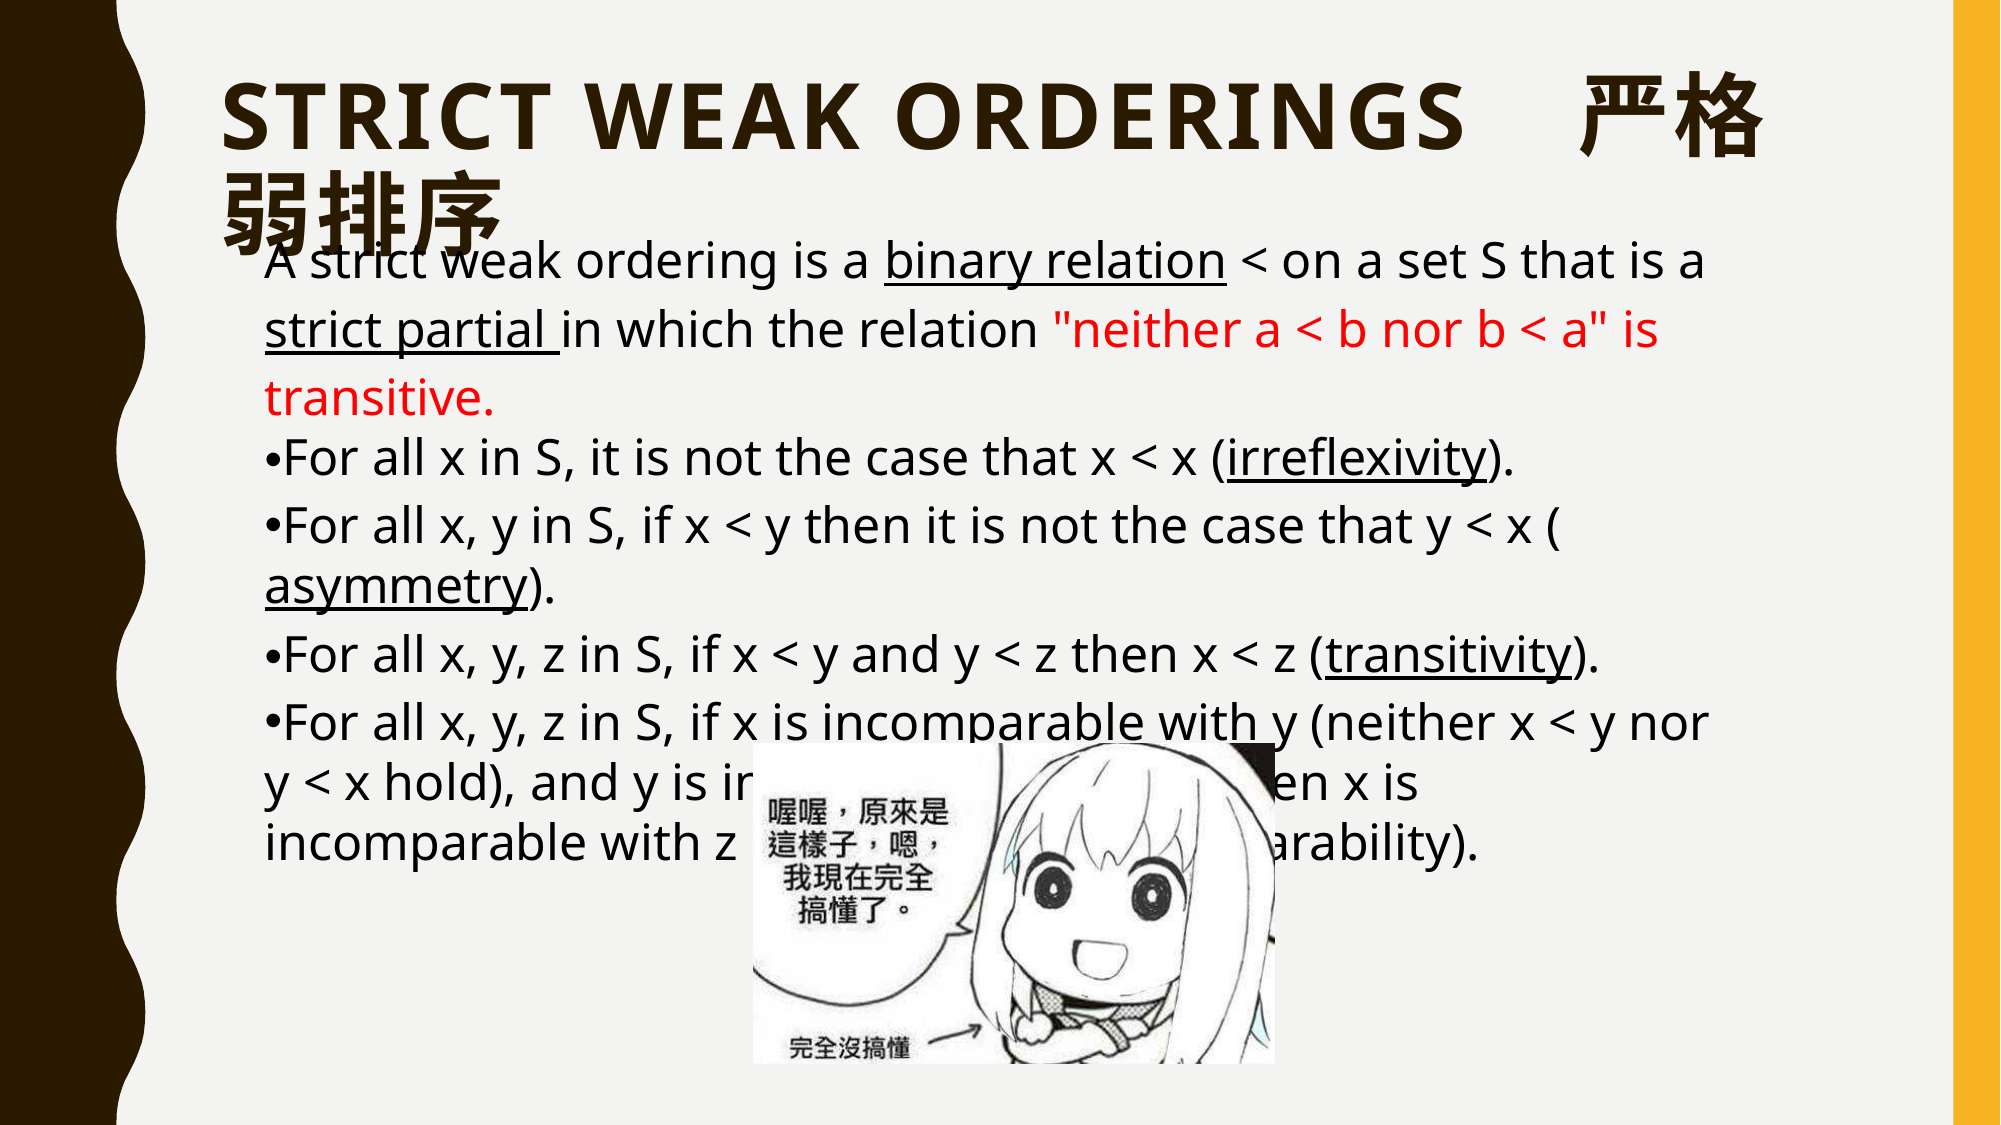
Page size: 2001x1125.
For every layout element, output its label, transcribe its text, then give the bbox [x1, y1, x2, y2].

title Strict weak orderings 严格弱排序 [205, 62, 1875, 308]
text_box A strict weak ordering is a binary relation < on a set S that is a strict partial in which the relation "neither a < b nor b < a" is transitive. For all x in S, it is not the case that x < x (irreflexivity). For all x, y in S, if x < y then it is not the case that y < x (asymmetry). For all x, y, z in S, if x < y and y < z then x < z (transitivity). For all x, y, z in S, if x is incomparable with y (neither x < y nor y < x hold), and y is incomparable with z, then x is incomparable with z (transitivity of incomparability). [249, 221, 1750, 878]
picture [753, 743, 1275, 1064]
